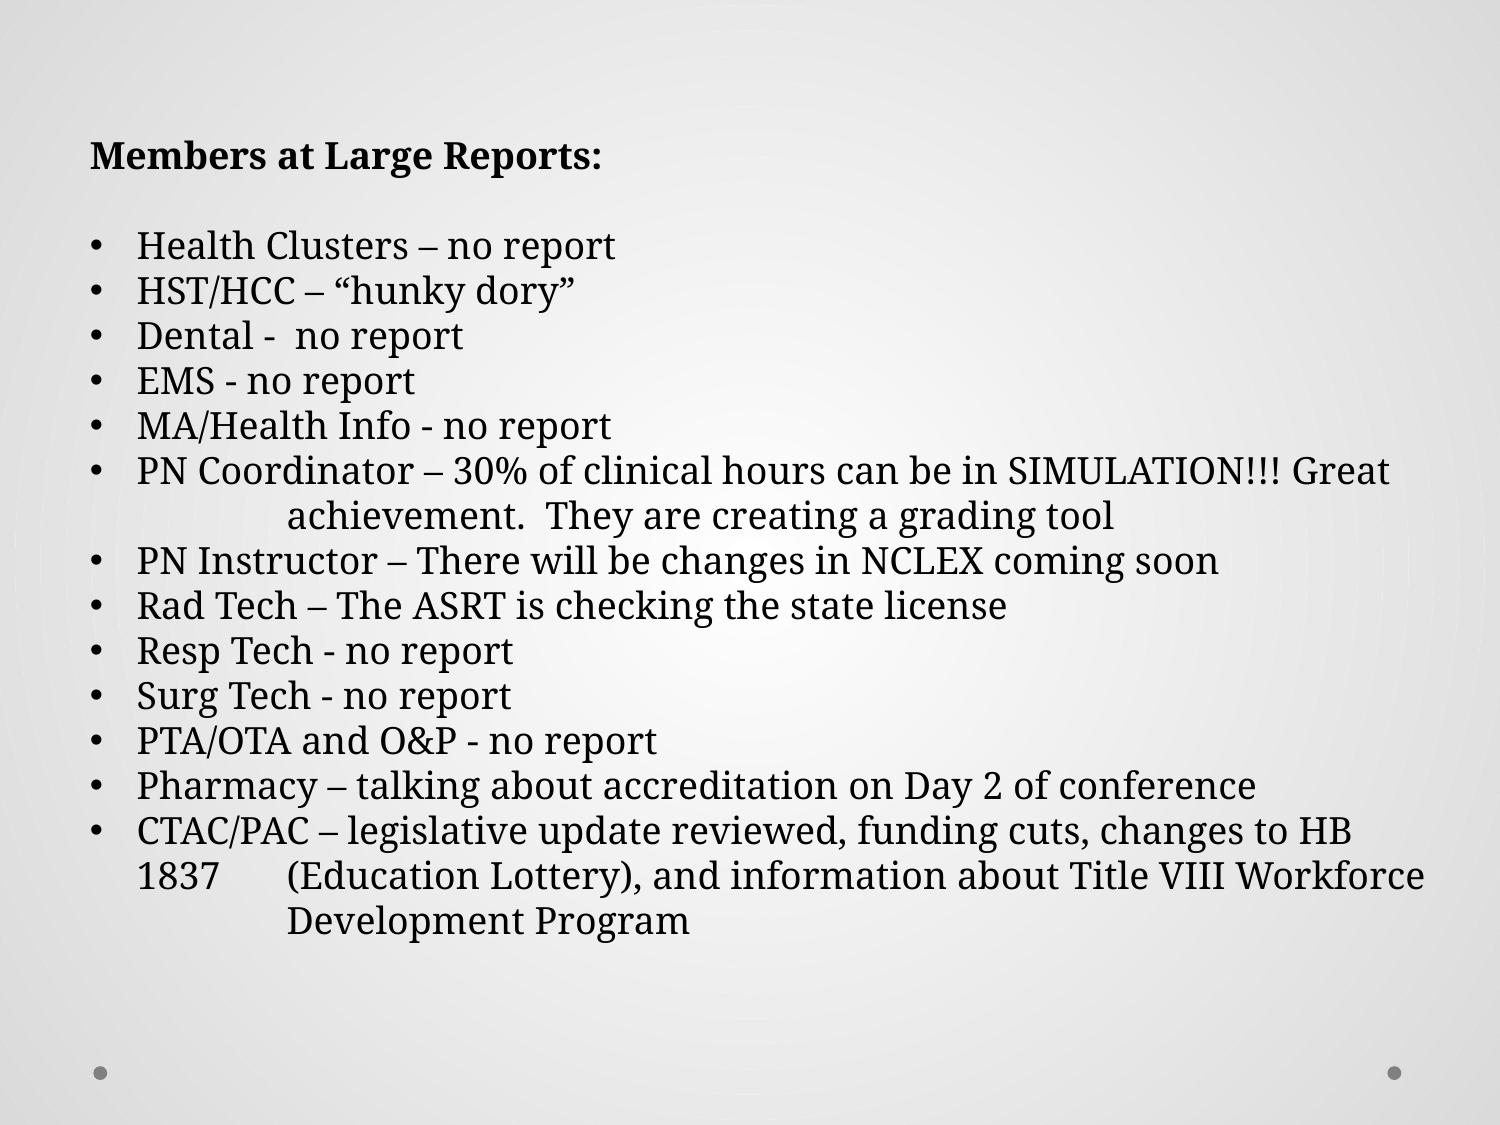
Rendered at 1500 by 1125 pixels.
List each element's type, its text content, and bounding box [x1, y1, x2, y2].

text_box Members at Large Reports: Health Clusters – no report HST/HCC – “hunky dory” Dental - no report EMS - no report MA/Health Info - no report PN Coordinator – 30% of clinical hours can be in SIMULATION!!! Great achievement. They are creating a grading tool PN Instructor – There will be changes in NCLEX coming soon Rad Tech – The ASRT is checking the state license Resp Tech - no report Surg Tech - no report PTA/OTA and O&P - no report Pharmacy – talking about accreditation on Day 2 of conference CTAC/PAC – legislative update reviewed, funding cuts, changes to HB 1837 (Education Lottery), and information about Title VIII Workforce Development Program [75, 124, 1450, 995]
